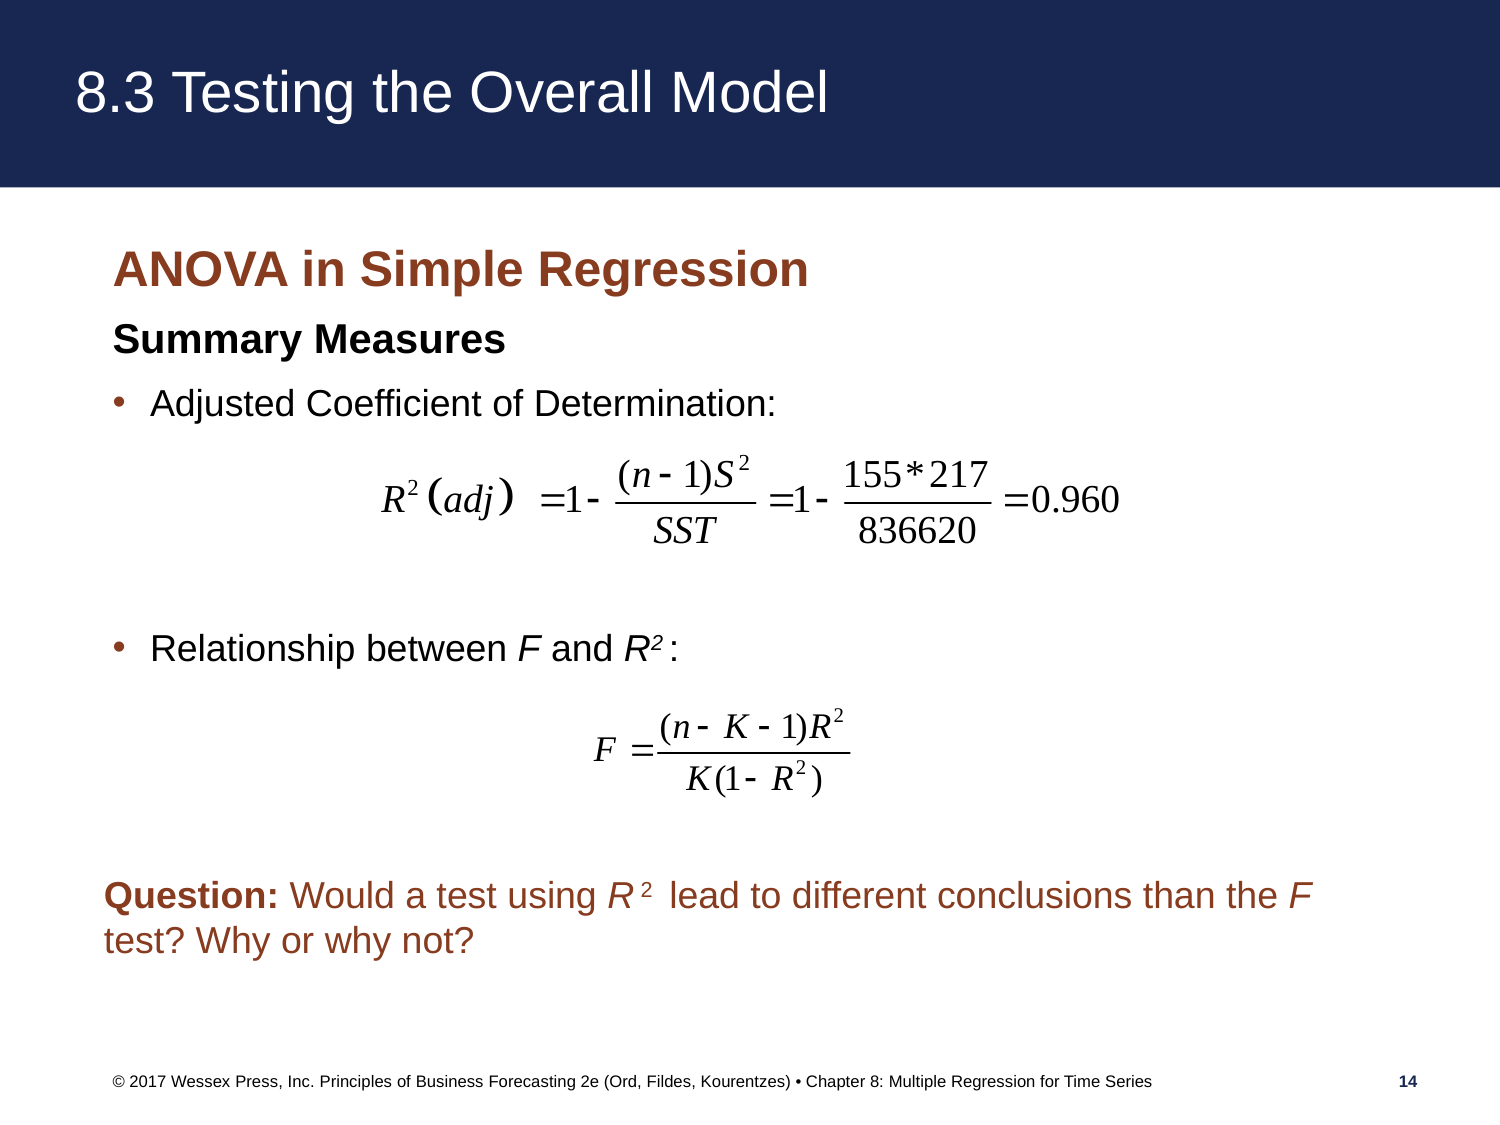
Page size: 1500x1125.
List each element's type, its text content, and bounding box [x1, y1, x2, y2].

slide_number 14 [1350, 1065, 1418, 1096]
slide_number © 2017 Wessex Press, Inc. Principles of Business Forecasting 2e (Ord, Fildes, Kourentzes) • Chapter 8: Multiple Regression for Time Series [112, 1065, 1333, 1096]
title 8.3 Testing the Overall Model [0, 0, 1500, 188]
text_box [586, 696, 860, 809]
list ANOVA in Simple Regression Summary Measures Adjusted Coefficient of Determination: Relationship between F and R2 : [112, 243, 1350, 1025]
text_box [374, 443, 1127, 553]
text_box Question: Would a test using R2 lead to different conclusions than the F test? Why or why not? [103, 870, 1342, 962]
